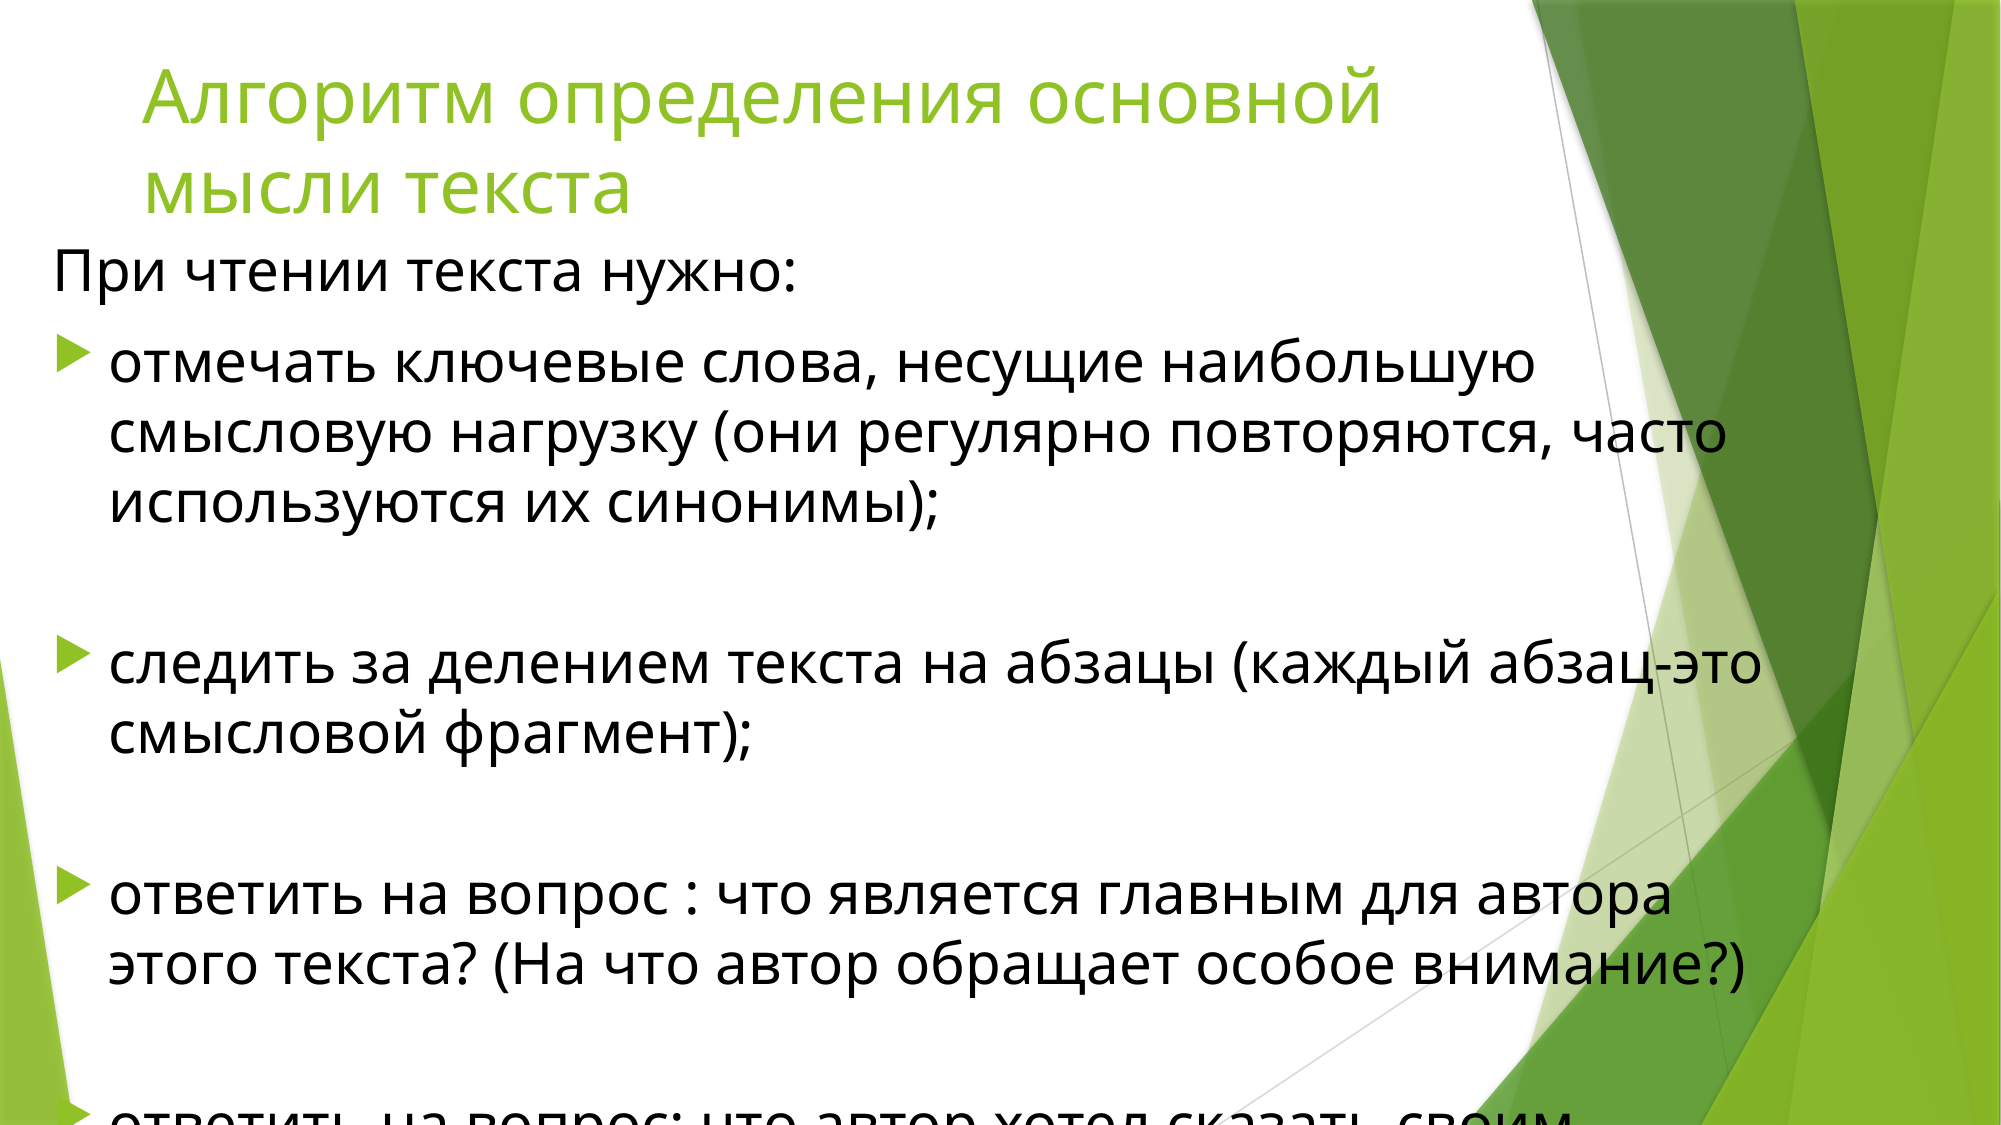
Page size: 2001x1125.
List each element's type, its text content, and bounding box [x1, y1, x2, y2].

title Алгоритм определения основной мысли текста [127, 40, 1522, 226]
list При чтении текста нужно: отмечать ключевые слова, несущие наибольшую смысловую нагрузку (они регулярно повторяются, часто используются их синонимы); следить за делением текста на абзацы (каждый абзац-это смысловой фрагмент); ответить на вопрос : что является главным для автора этого текста? (На что автор обращает особое внимание?) ответить на вопрос: что автор хотел сказать своим текстом? (что Я ПОНЯЛ важного после прочтения текста?) [37, 226, 1820, 863]
